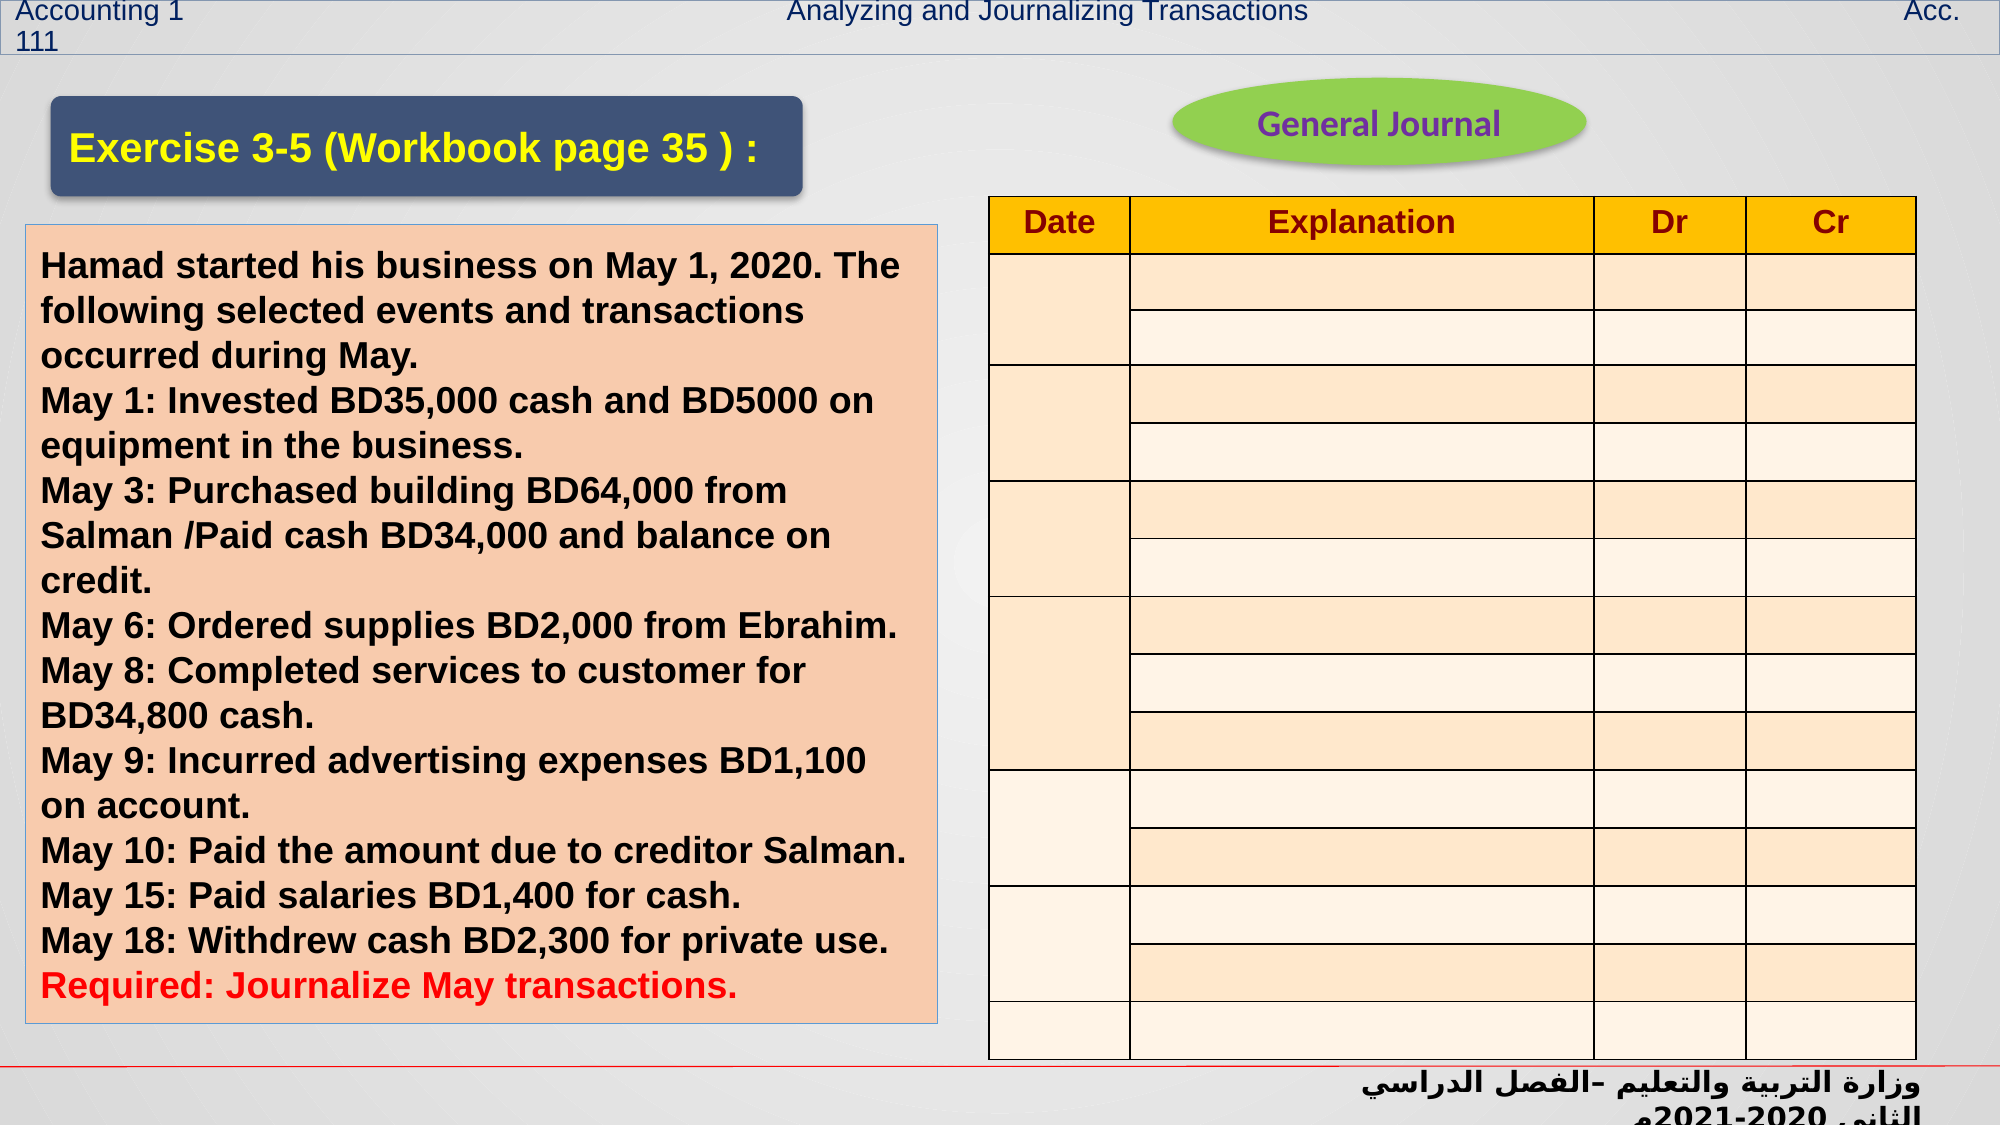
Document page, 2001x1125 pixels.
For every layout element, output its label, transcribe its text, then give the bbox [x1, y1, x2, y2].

table_cell [1747, 887, 1915, 943]
table_cell [1747, 482, 1915, 538]
table_cell [1595, 945, 1745, 1001]
table_cell [1595, 424, 1745, 480]
table_cell [1595, 887, 1745, 943]
table_cell [1747, 945, 1915, 1001]
table_cell [1595, 771, 1745, 827]
table_cell [1131, 539, 1593, 596]
table_cell [990, 1002, 1129, 1059]
table_cell [1747, 255, 1915, 309]
table_cell [1131, 1002, 1593, 1059]
table_cell [1747, 366, 1915, 422]
table_cell [1131, 713, 1593, 769]
table_cell [1131, 771, 1593, 827]
table_cell [1131, 424, 1593, 480]
text_box Accounting 1 Analyzing and Journalizing Transactions Acc. 111 [0, 0, 2000, 55]
table_cell [1595, 597, 1745, 653]
table_cell [1595, 255, 1745, 309]
table_cell [1131, 597, 1593, 653]
table_cell [1131, 311, 1593, 364]
table_cell [1747, 1002, 1915, 1059]
table_cell [1595, 829, 1745, 885]
table_cell [1131, 255, 1593, 309]
table_cell [1131, 887, 1593, 943]
table_cell [1747, 829, 1915, 885]
table_cell [990, 366, 1129, 480]
table_cell [1595, 655, 1745, 711]
table_cell [990, 771, 1129, 885]
table_cell [1595, 482, 1745, 538]
table_header Date [990, 197, 1129, 253]
table_cell [1747, 311, 1915, 364]
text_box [0, 1065, 2000, 1125]
table_cell [1747, 713, 1915, 769]
table_cell [1595, 713, 1745, 769]
table_cell [1595, 539, 1745, 596]
table_cell [990, 482, 1129, 596]
table_cell [1595, 1002, 1745, 1059]
table_cell [1131, 829, 1593, 885]
table_header Cr [1747, 197, 1915, 253]
table_cell [1747, 539, 1915, 596]
text_box Hamad started his business on May 1, 2020. The following selected events and transactions occurred during May. May 1: Invested BD35,000 cash and BD5000 on equipment in the business. May 3: Purchased building BD64,000 from Salman /Paid cash BD34,000 and balance on credit. May 6: Ordered supplies BD2,000 from Ebrahim. May 8: Completed services to customer for BD34,800 cash. May 9: Incurred advertising expenses BD1,100 on account. May 10: Paid the amount due to creditor Salman. May 15: Paid salaries BD1,400 for cash. May 18: Withdrew cash BD2,300 for private use. Required: Journalize May transactions. [25, 224, 938, 1024]
table_cell [1747, 424, 1915, 480]
table_cell [1747, 771, 1915, 827]
table_cell [990, 887, 1129, 1001]
table_cell [1747, 597, 1915, 653]
table_cell [1131, 655, 1593, 711]
table_cell [1131, 482, 1593, 538]
table_cell [1595, 366, 1745, 422]
table_header Explanation [1131, 197, 1593, 253]
table_cell [1747, 655, 1915, 711]
table_cell [1131, 366, 1593, 422]
table_cell [1595, 311, 1745, 364]
table_header Dr [1595, 197, 1745, 253]
table_cell [990, 597, 1129, 769]
text_box Exercise 3-5 (Workbook page 35 ) : [49, 94, 804, 198]
table_cell [1131, 945, 1593, 1001]
table_cell [990, 255, 1129, 364]
text_box General Journal [1171, 76, 1588, 167]
